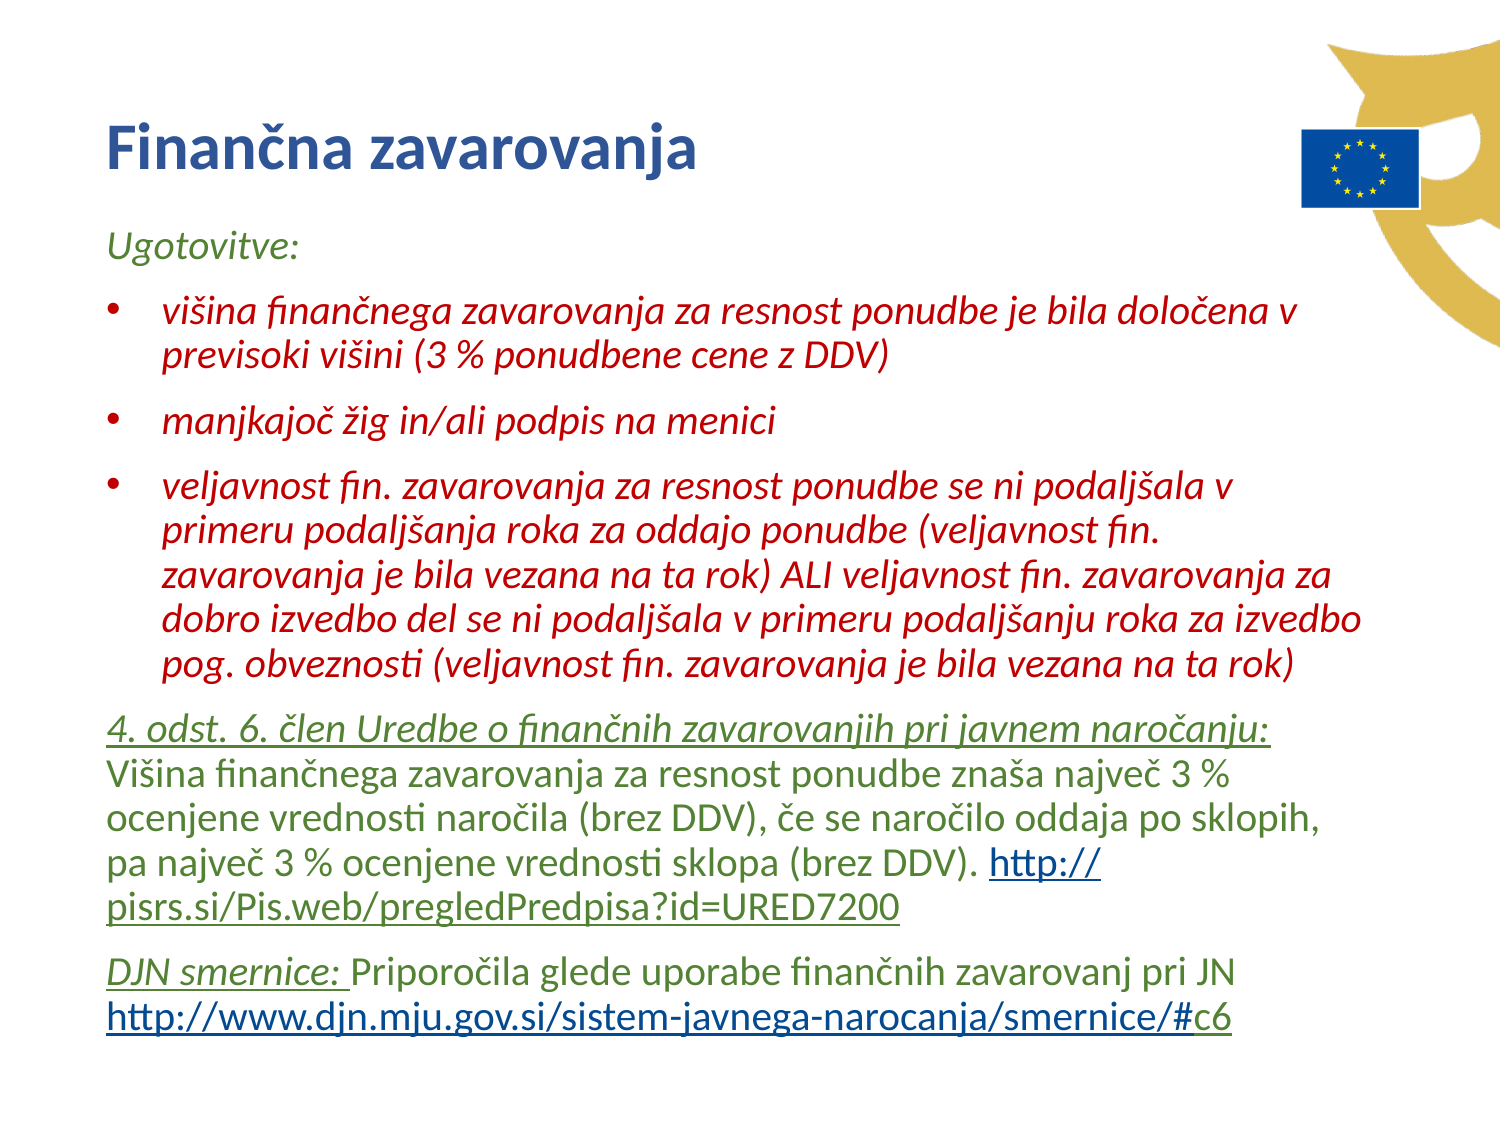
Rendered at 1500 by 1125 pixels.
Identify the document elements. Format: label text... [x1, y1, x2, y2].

list Ugotovitve: višina finančnega zavarovanja za resnost ponudbe je bila določena v previsoki višini (3 % ponudbene cene z DDV) manjkajoč žig in/ali podpis na menici veljavnost fin. zavarovanja za resnost ponudbe se ni podaljšala v primeru podaljšanja roka za oddajo ponudbe (veljavnost fin. zavarovanja je bila vezana na ta rok) ALI veljavnost fin. zavarovanja za dobro izvedbo del se ni podaljšala v primeru podaljšanju roka za izvedbo pog. obveznosti (veljavnost fin. zavarovanja je bila vezana na ta rok) 4. odst. 6. člen Uredbe o finančnih zavarovanjih pri javnem naročanju: Višina finančnega zavarovanja za resnost ponudbe znaša največ 3 % ocenjene vrednosti naročila (brez DDV), če se naročilo oddaja po sklopih, pa največ 3 % ocenjene vrednosti sklopa (brez DDV). http://pisrs.si/Pis.web/pregledPredpisa?id=URED7200 DJN smernice: Priporočila glede uporabe finančnih zavarovanj pri JN http://www.djn.mju.gov.si/sistem-javnega-narocanja/smernice/#c6 [91, 216, 1384, 1085]
list Finančna zavarovanja [91, 79, 1256, 216]
picture [1299, 0, 1500, 488]
